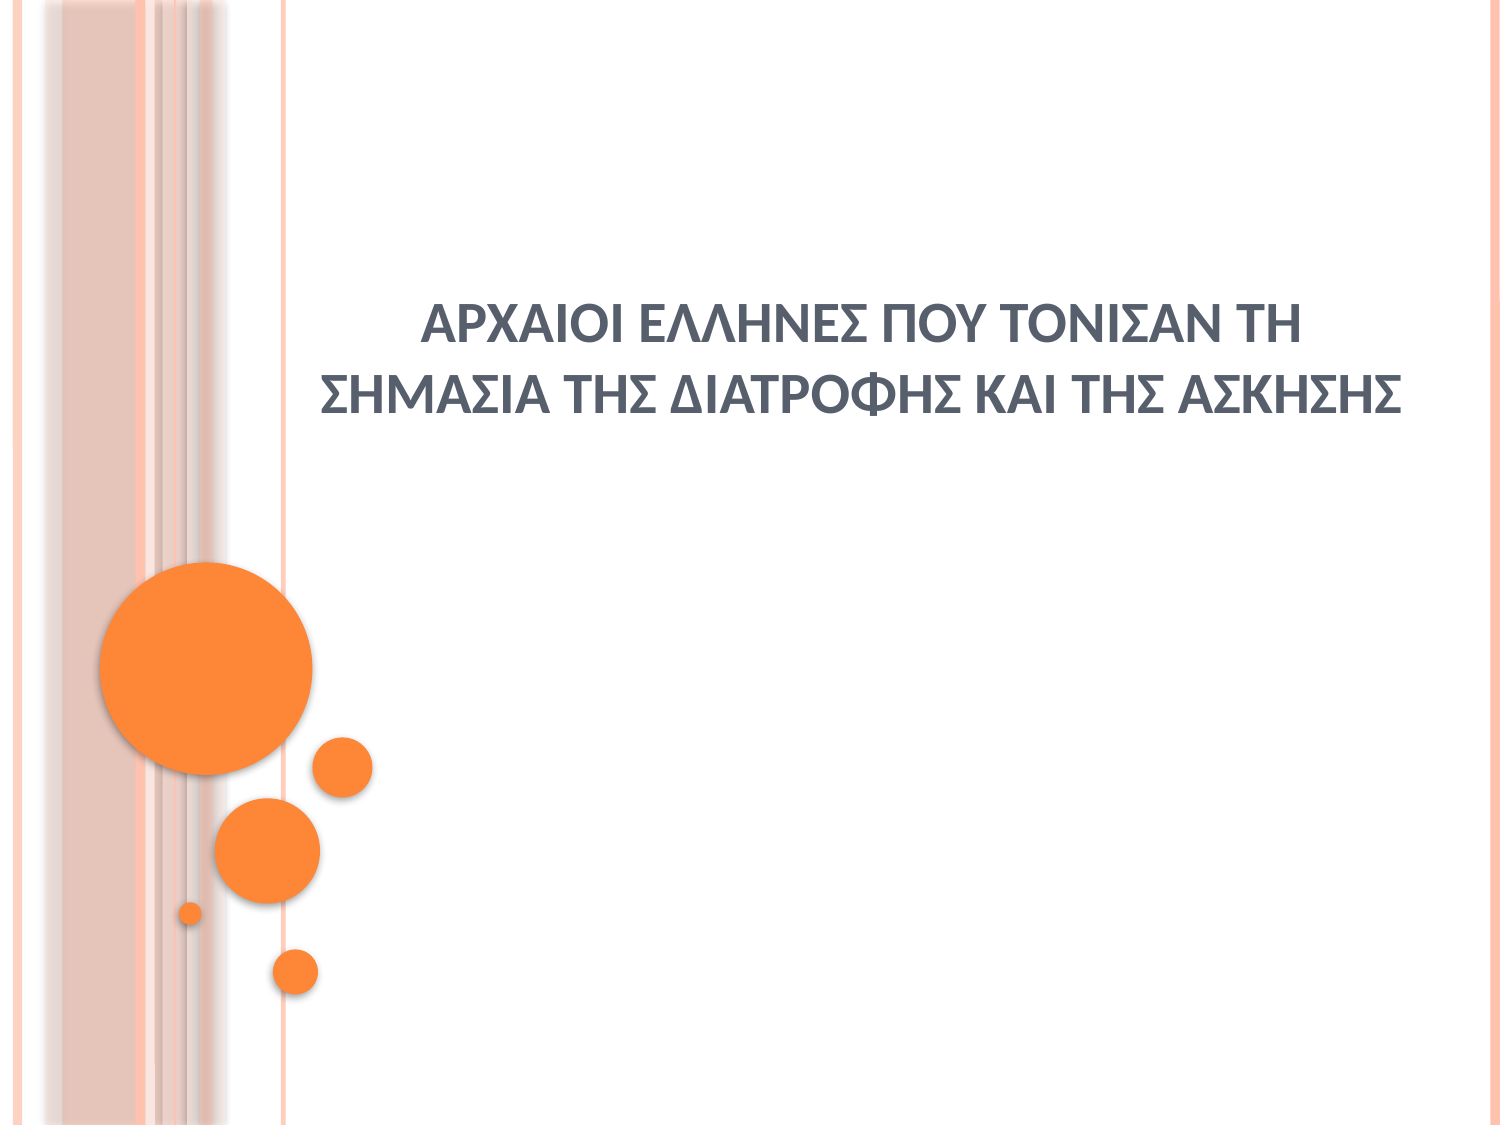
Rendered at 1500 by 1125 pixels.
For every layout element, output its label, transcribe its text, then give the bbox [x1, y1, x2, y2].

title Αρχαιοι ελληνεσ που τονισαν τη σημασια τησ διατροφησ και τησ ασκησησ [301, 208, 1424, 433]
